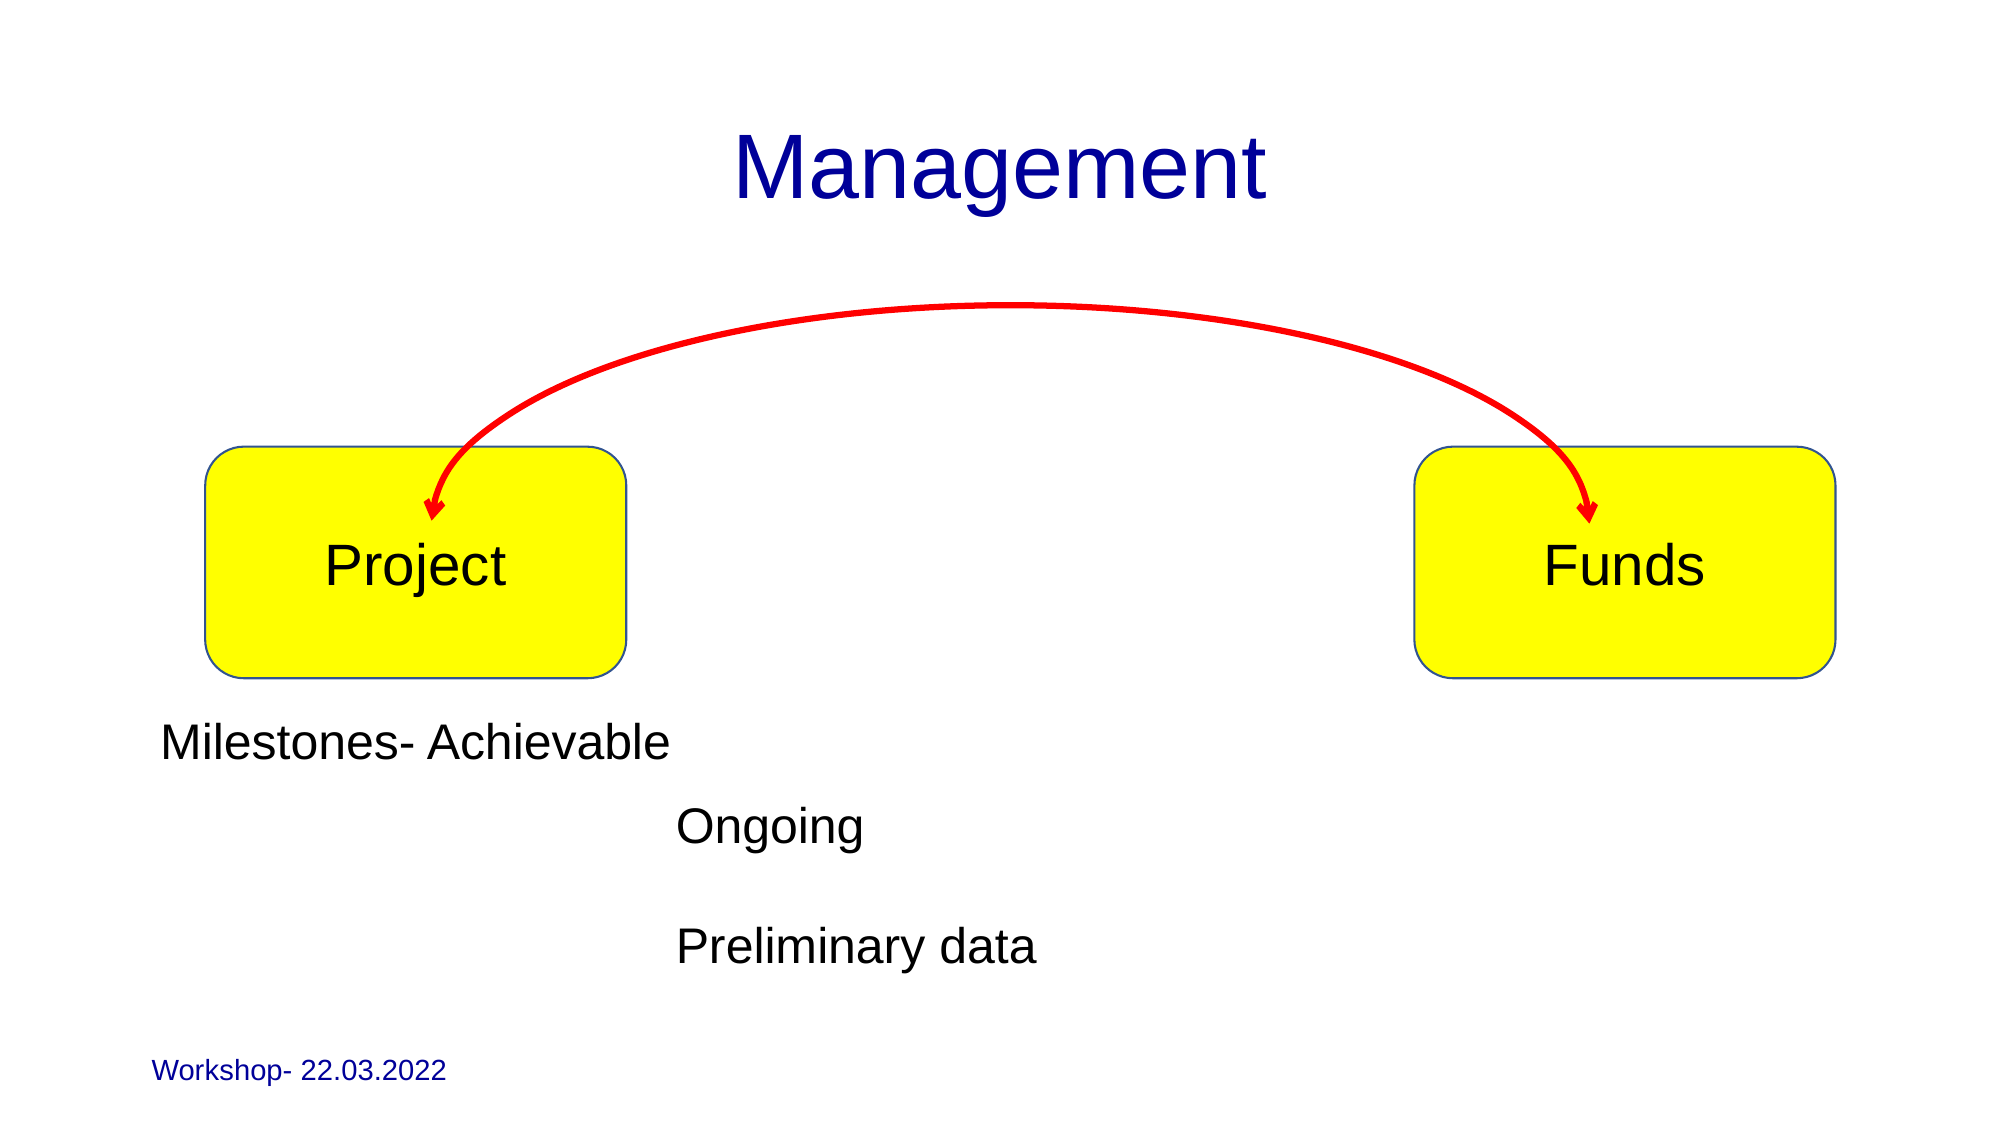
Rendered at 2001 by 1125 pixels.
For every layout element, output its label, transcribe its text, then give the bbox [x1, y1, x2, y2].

text_box Funds [1413, 445, 1837, 680]
text_box [426, 304, 1596, 524]
text_box Ongoing Preliminary data [661, 785, 1052, 981]
text_box Project [204, 445, 628, 680]
title Management [137, 59, 1863, 278]
text_box Milestones- Achievable [145, 701, 686, 777]
